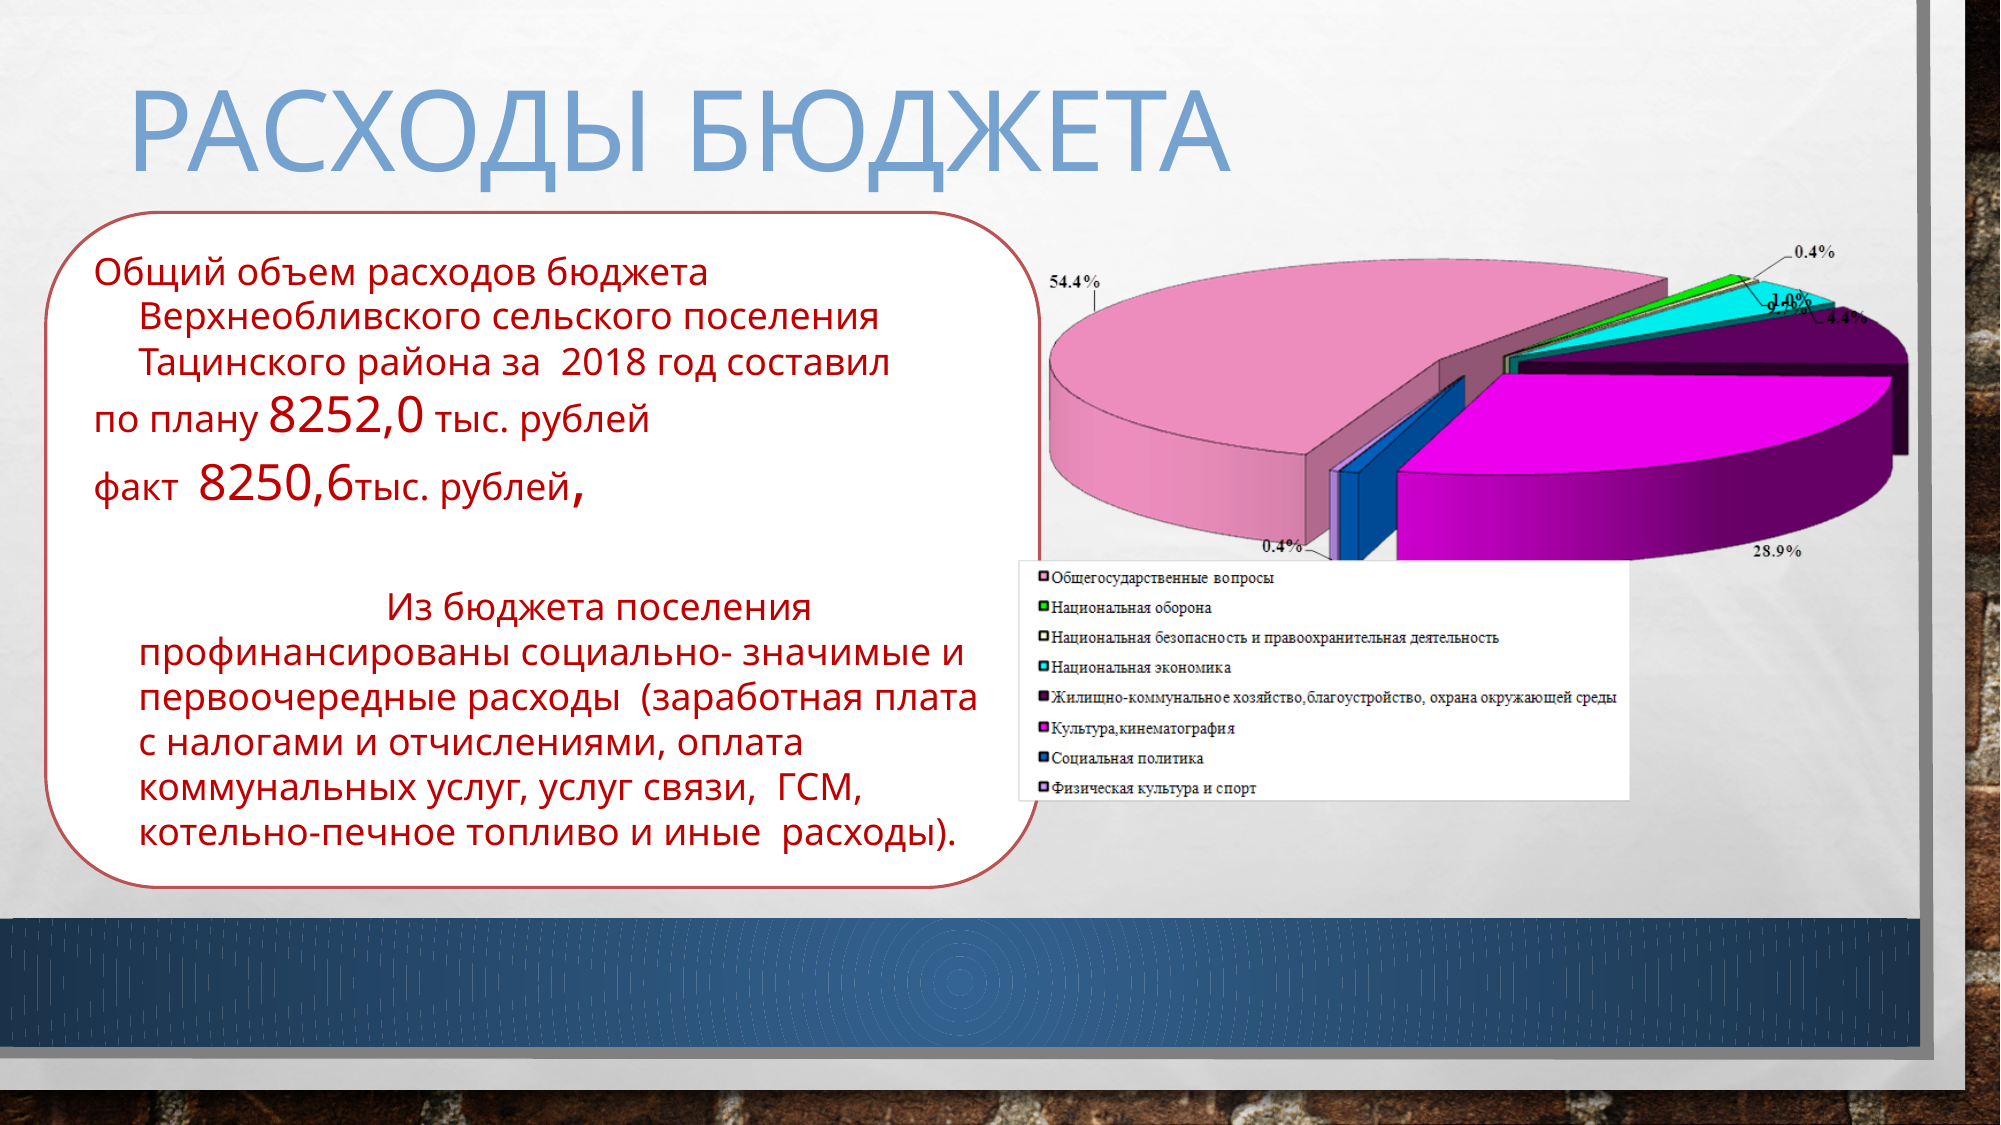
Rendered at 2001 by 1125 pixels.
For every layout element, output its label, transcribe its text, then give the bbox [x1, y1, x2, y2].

picture [0, 0, 2000, 1125]
text_box Общий объем расходов бюджета Верхнеобливского сельского поселения Тацинского района за 2018 год составил по плану 8252,0 тыс. рублей факт 8250,6тыс. рублей, Из бюджета поселения профинансированы социально- значимые и первоочередные расходы (заработная плата с налогами и отчислениями, оплата коммунальных услуг, услуг связи, ГСМ, котельно-печное топливо и иные расходы). [44, 210, 1035, 889]
title Расходы бюджета [110, 40, 1816, 221]
picture [962, 119, 1929, 814]
